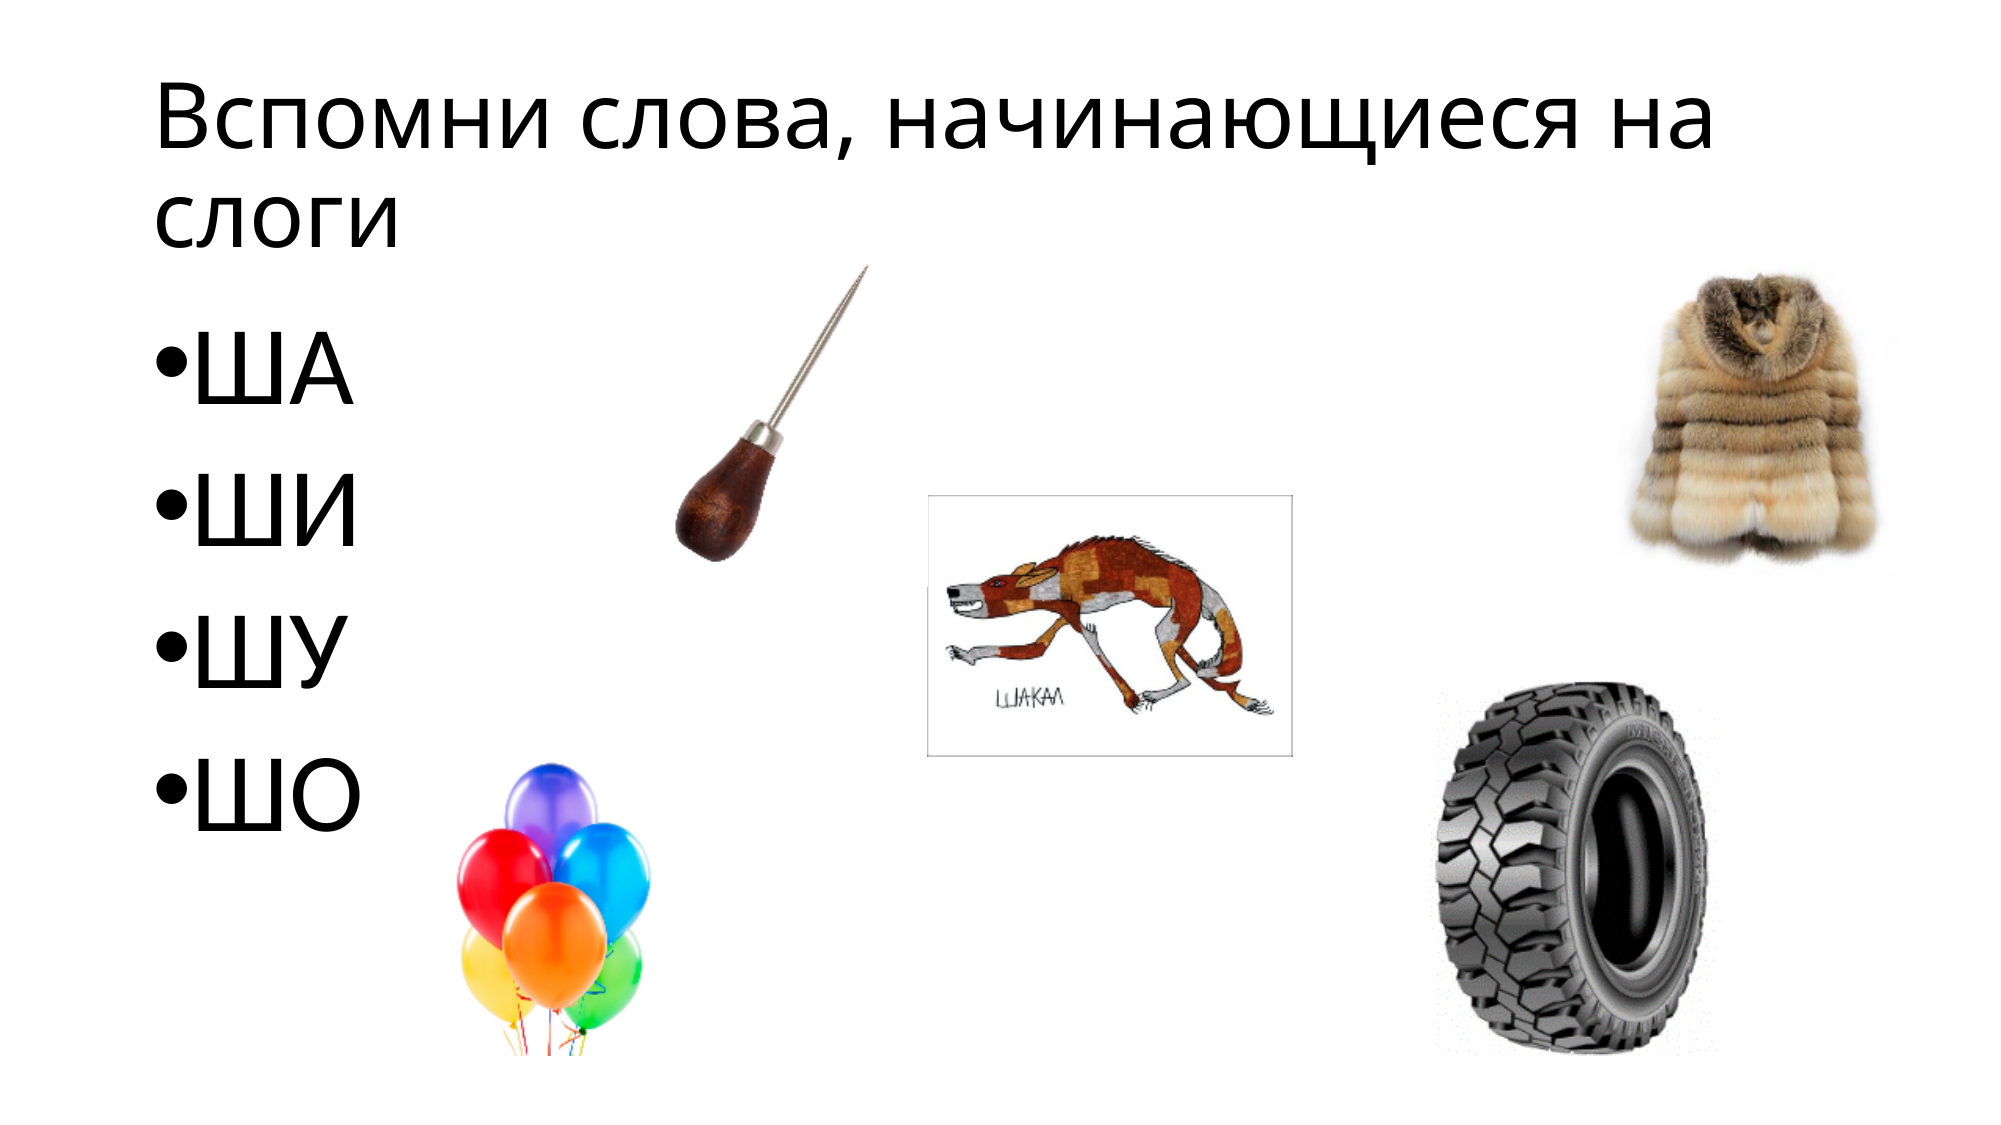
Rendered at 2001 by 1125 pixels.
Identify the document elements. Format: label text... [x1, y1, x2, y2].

list ША ШИ ШУ ШО [137, 299, 1863, 1014]
picture [1390, 681, 1765, 1056]
picture [585, 245, 1293, 757]
title Вспомни слова, начинающиеся на слоги [137, 59, 1863, 278]
picture [382, 721, 717, 1056]
picture [1505, 257, 2000, 587]
